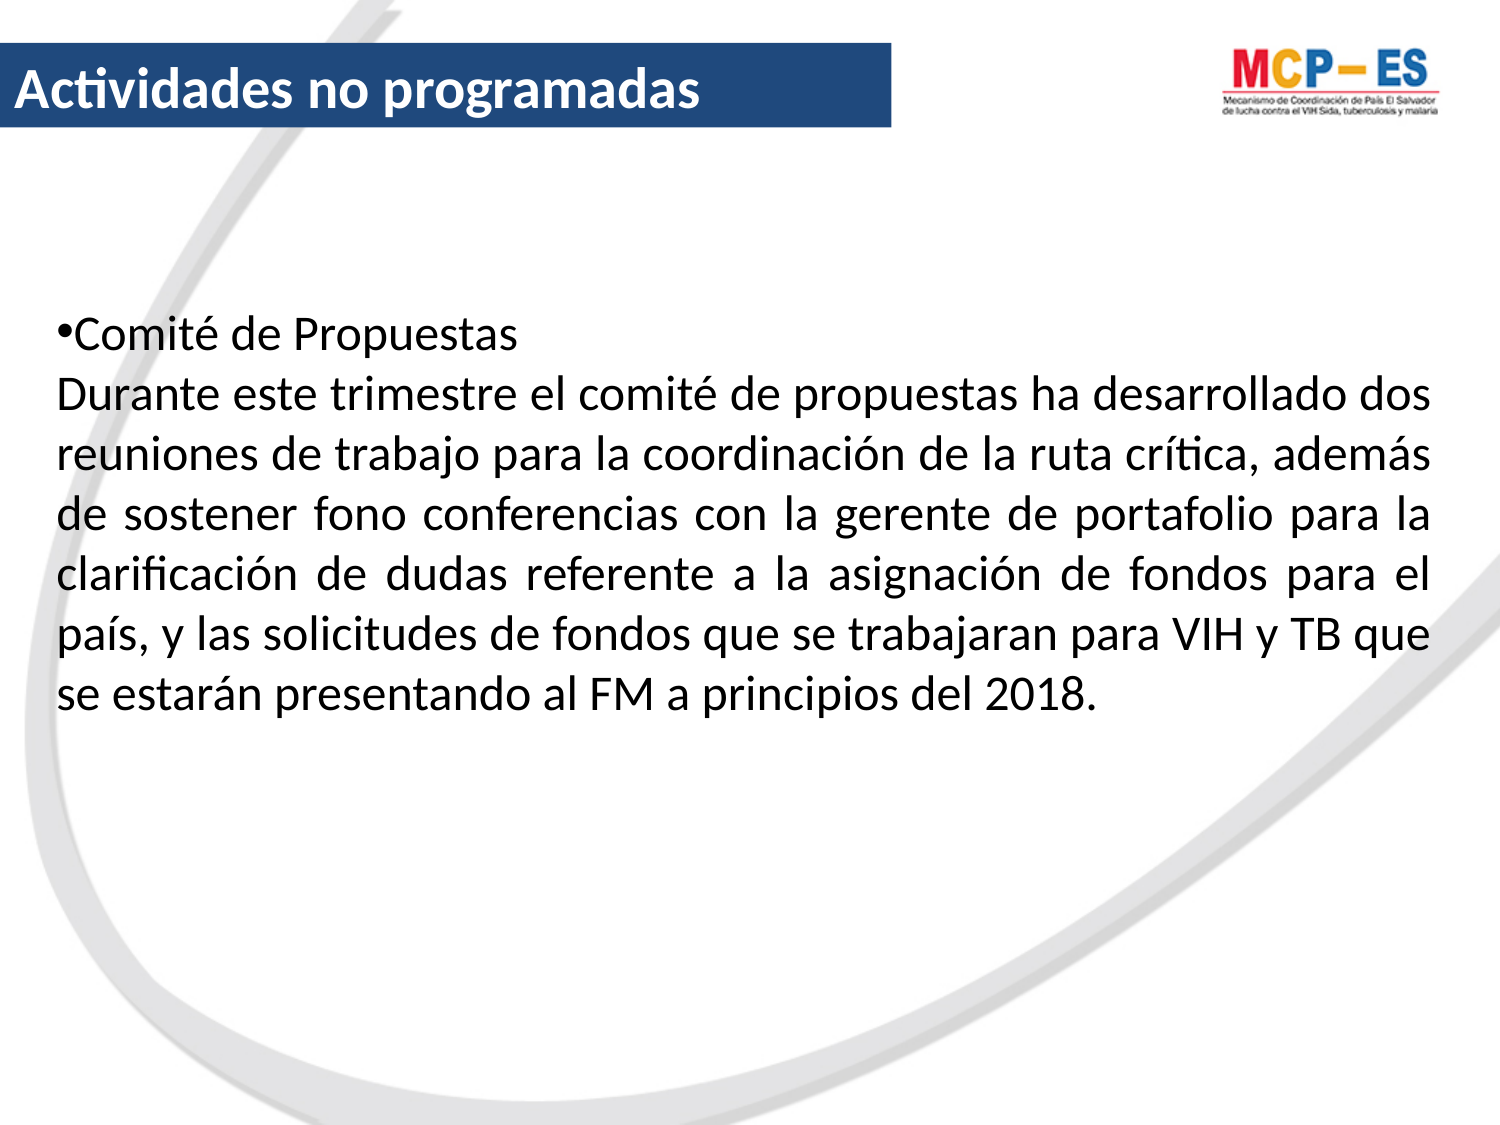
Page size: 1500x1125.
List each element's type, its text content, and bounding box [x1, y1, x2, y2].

picture [0, 0, 1500, 1125]
text_box Comité de Propuestas Durante este trimestre el comité de propuestas ha desarrollado dos reuniones de trabajo para la coordinación de la ruta crítica, además de sostener fono conferencias con la gerente de portafolio para la clarificación de dudas referente a la asignación de fondos para el país, y las solicitudes de fondos que se trabajaran para VIH y TB que se estarán presentando al FM a principios del 2018. [41, 292, 1447, 728]
text_box Actividades no programadas [0, 42, 892, 128]
